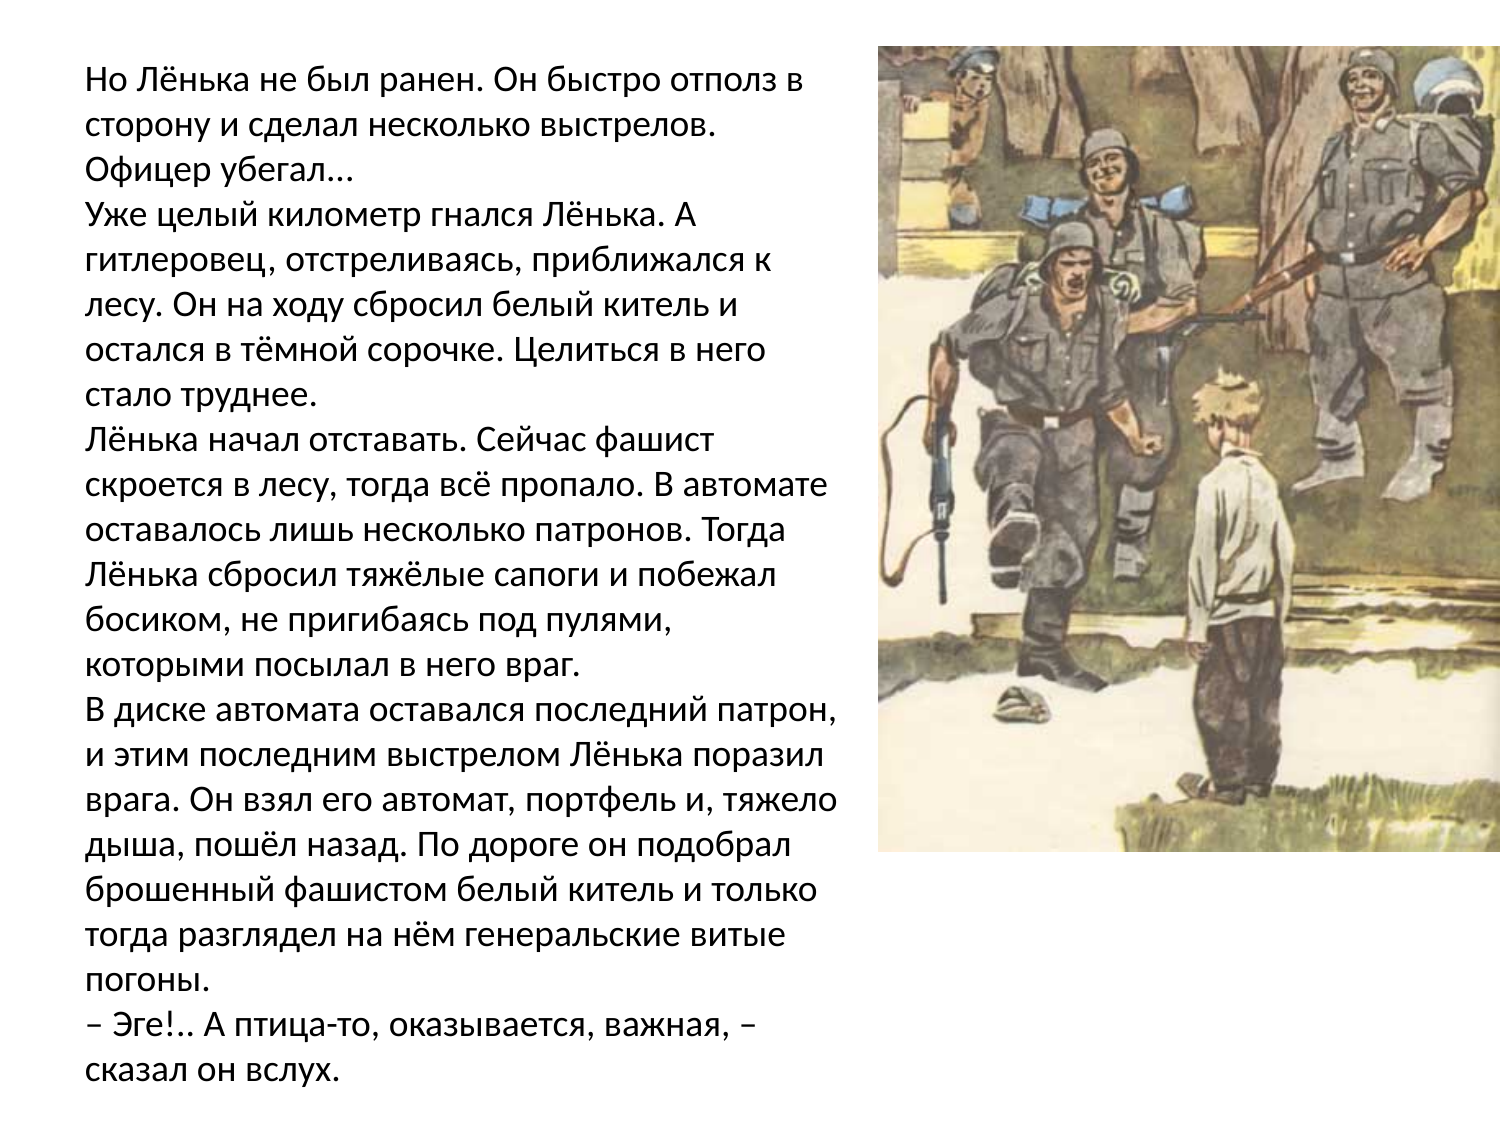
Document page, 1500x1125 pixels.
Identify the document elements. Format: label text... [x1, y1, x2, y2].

picture [878, 46, 1500, 852]
text_box Но Лёнька не был ранен. Он быстро отполз в сторону и сделал несколько выстрелов. Офицер убегал... Уже целый километр гнался Лёнька. А гитлеровец, отстреливаясь, приближался к лесу. Он на ходу сбросил белый китель и остался в тёмной сорочке. Целиться в него стало труднее. Лёнька начал отставать. Сейчас фашист скроется в лесу, тогда всё пропало. В автомате оставалось лишь несколько патронов. Тогда Лёнька сбросил тяжёлые сапоги и побежал босиком, не пригибаясь под пулями, которыми посылал в него враг. В диске автомата оставался последний патрон, и этим последним выстрелом Лёнька поразил врага. Он взял его автомат, портфель и, тяжело дыша, пошёл назад. По дороге он подобрал брошенный фашистом белый китель и только тогда разглядел на нём генеральские витые погоны. – Эге!.. А птица-то, оказывается, важная, – сказал он вслух. [70, 46, 856, 1097]
